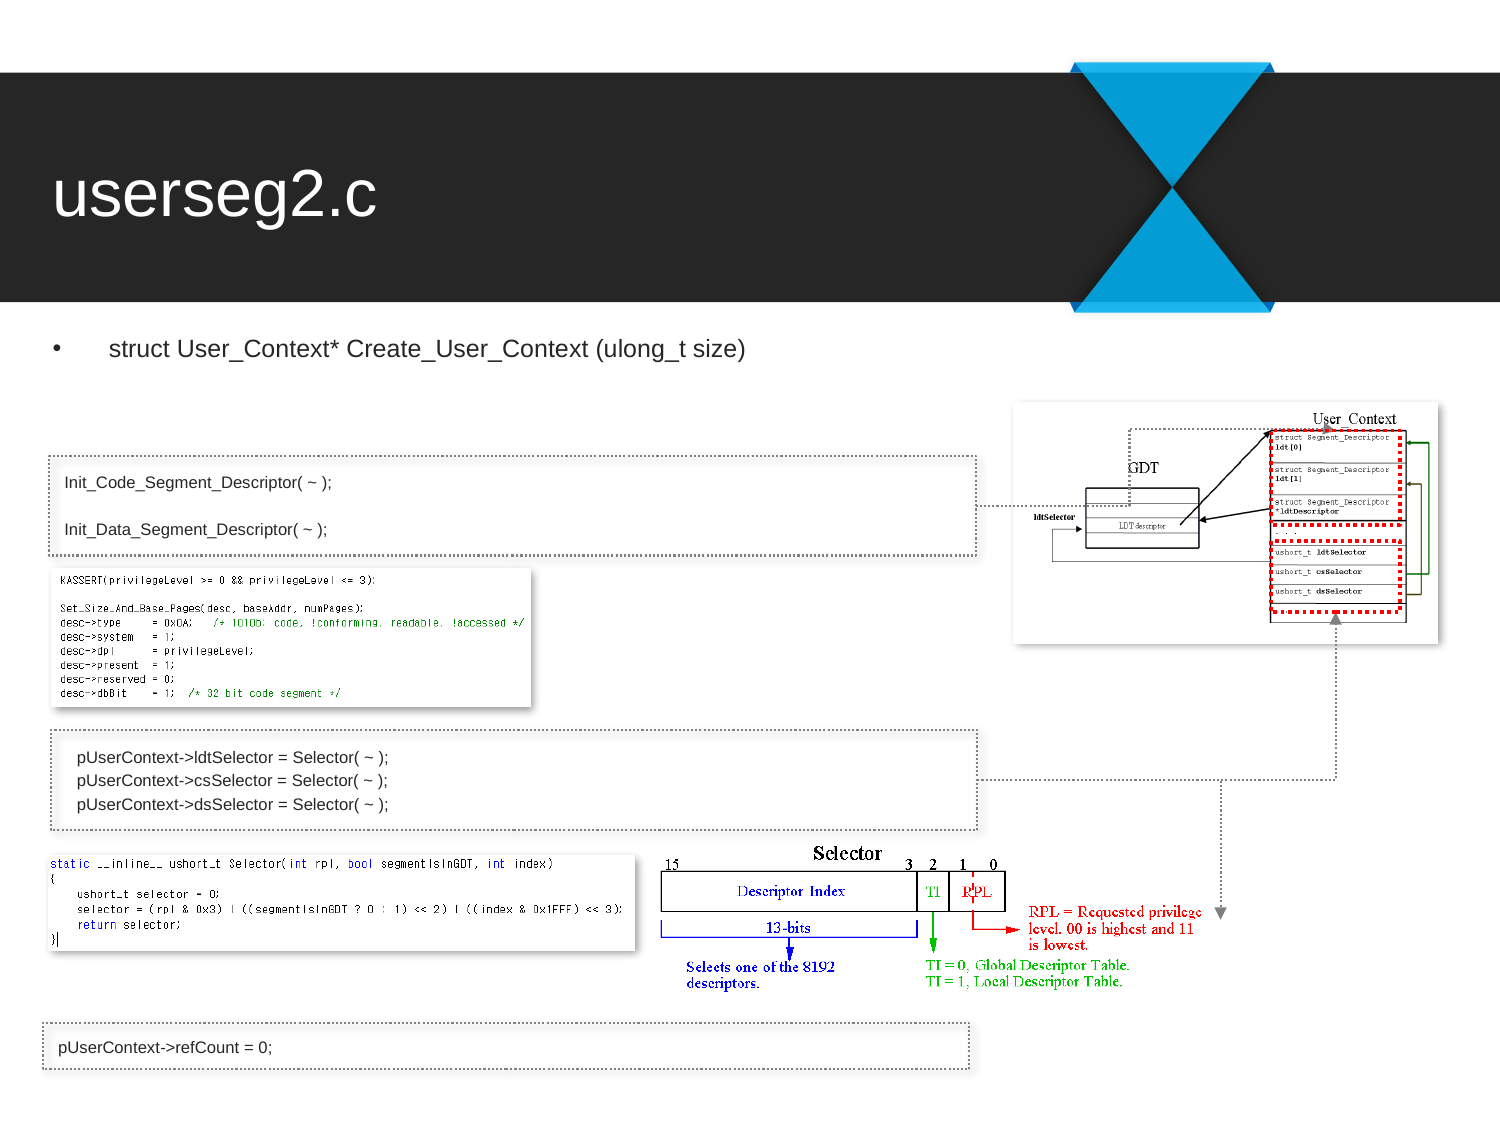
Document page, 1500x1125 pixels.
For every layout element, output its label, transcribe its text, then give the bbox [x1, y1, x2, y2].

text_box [975, 430, 1336, 506]
picture [1262, 62, 1271, 73]
text_box [47, 545, 978, 558]
title userseg2.c [37, 137, 925, 243]
text_box pUserContext->ldtSelector = Selector( ~ ); pUserContext->csSelector = Selector( ~ ); pUserContext->dsSelector = Selector( ~ ); [61, 738, 972, 830]
text_box [49, 728, 972, 832]
text_box [41, 1021, 971, 1034]
picture [1074, 302, 1082, 313]
picture [1262, 303, 1271, 313]
text_box pUserContext->refCount = 0; [43, 1029, 970, 1075]
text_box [977, 787, 1221, 920]
text_box [47, 454, 970, 466]
text_box struct User_Context* Create_User_Context (ulong_t size) [37, 325, 1463, 395]
picture [50, 568, 531, 707]
picture [1012, 402, 1438, 644]
picture [47, 855, 636, 951]
picture [645, 837, 1221, 1003]
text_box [977, 611, 1336, 781]
text_box Init_Code_Segment_Descriptor( ~ ); Init_Data_Segment_Descriptor( ~ ); [49, 464, 1007, 547]
